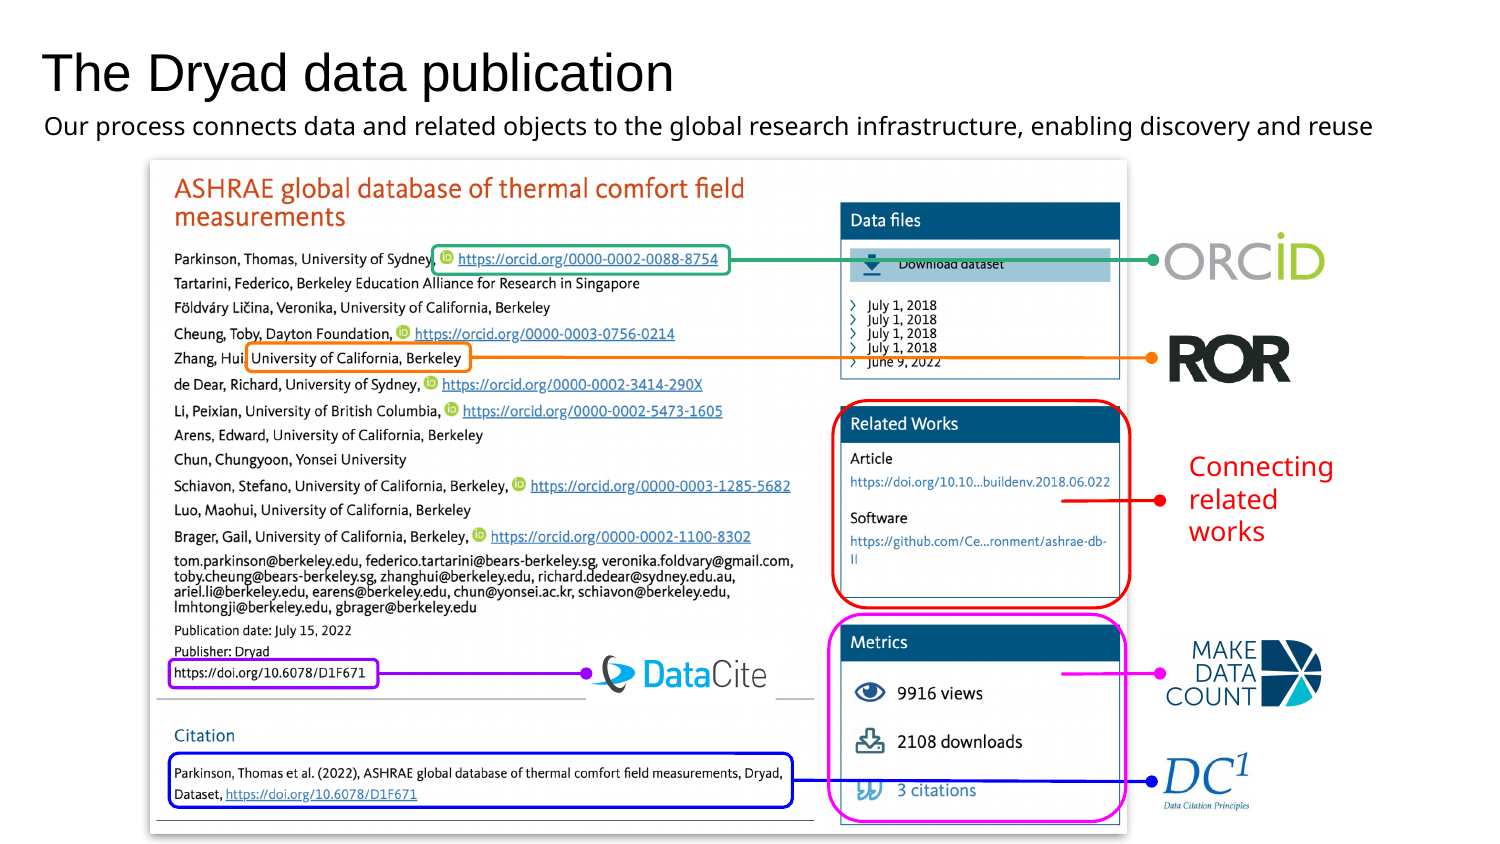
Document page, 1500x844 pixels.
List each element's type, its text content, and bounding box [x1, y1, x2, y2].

picture [1164, 232, 1325, 280]
picture [1159, 633, 1330, 714]
picture [150, 160, 1127, 834]
picture [1161, 327, 1297, 388]
text_box Connecting related works [1173, 434, 1350, 562]
picture [1161, 751, 1254, 812]
text_box [1153, 741, 1439, 842]
title The Dryad data publication [26, 23, 1424, 117]
text_box Our process connects data and related objects to the global research infrastructure, enabling discovery and reuse [28, 94, 1472, 155]
